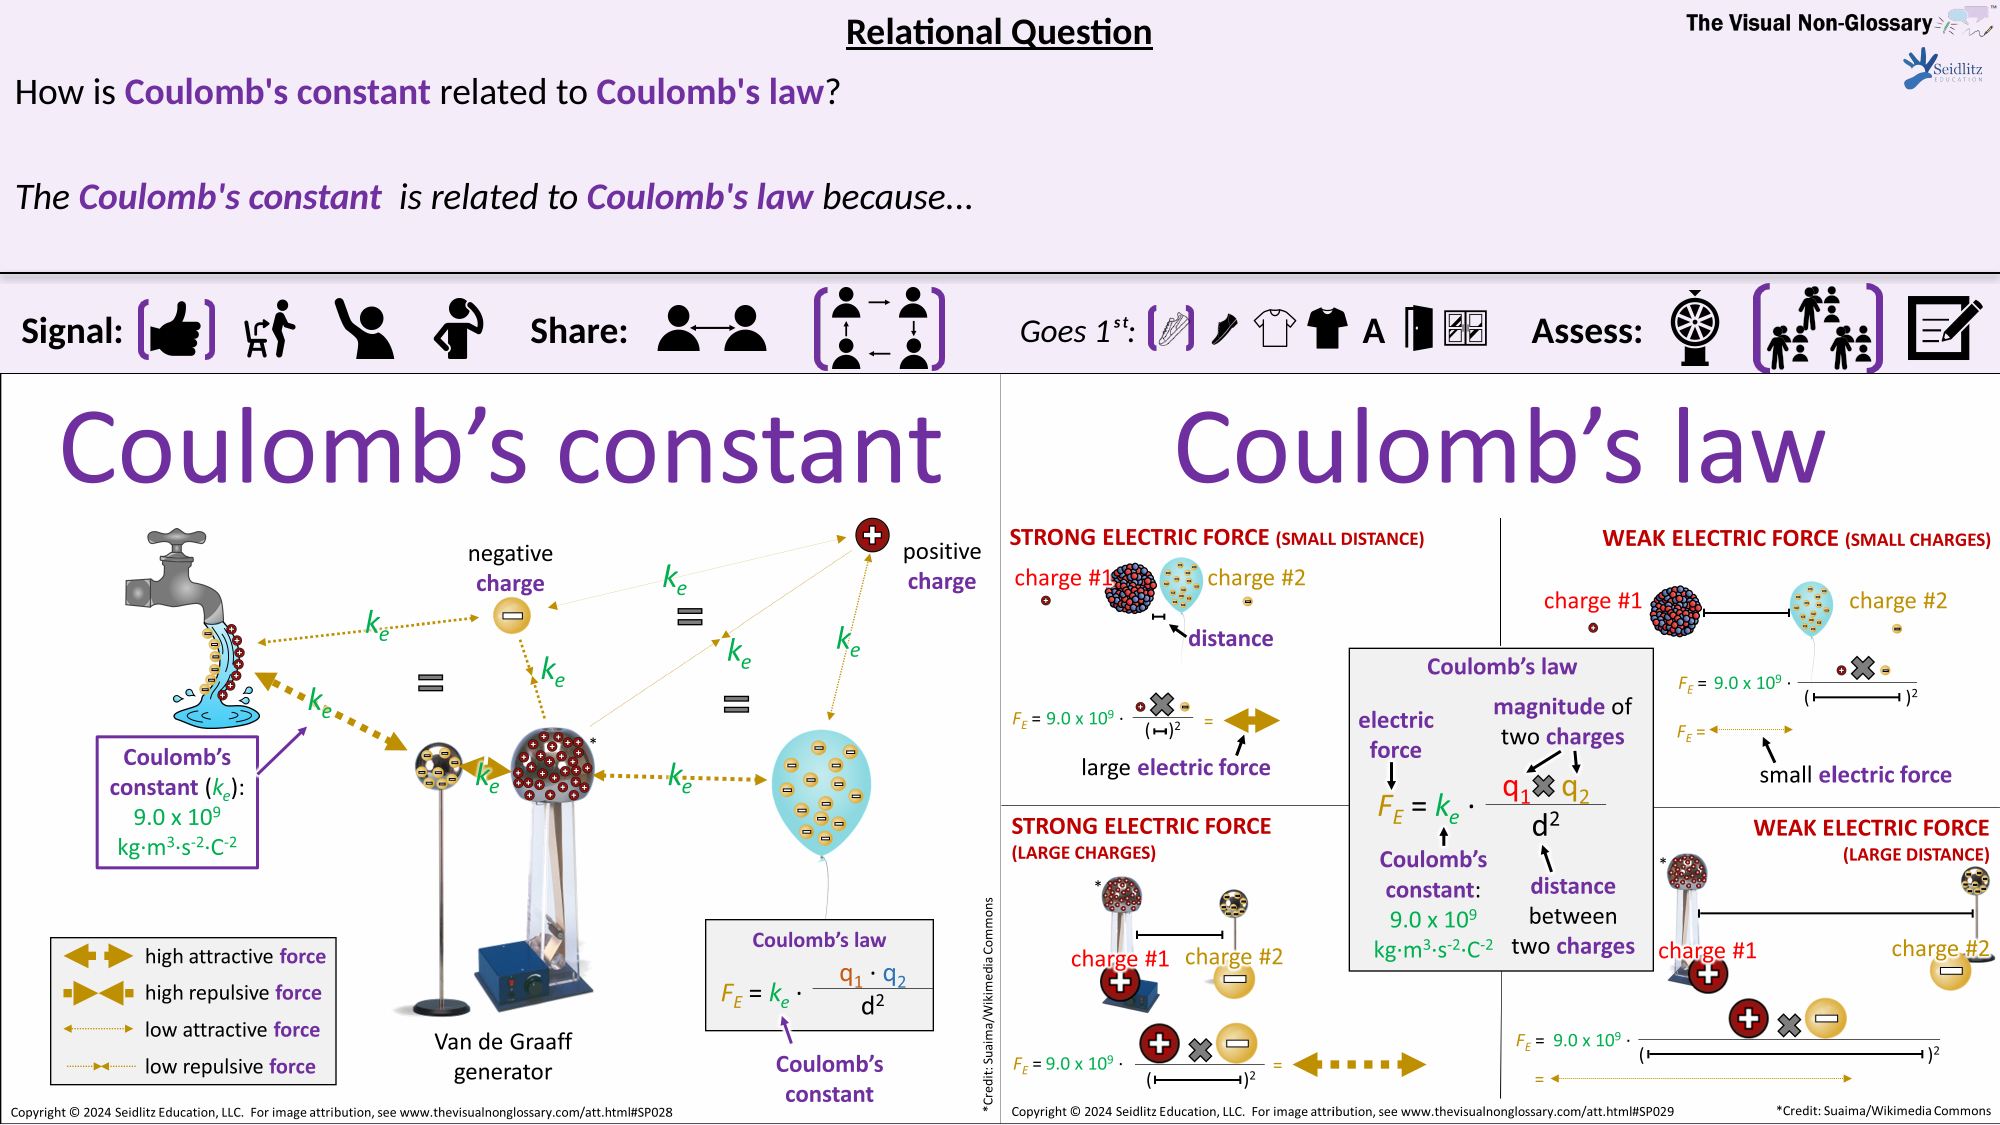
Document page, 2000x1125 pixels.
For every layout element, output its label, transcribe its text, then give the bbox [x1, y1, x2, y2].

text_box How is Coulomb's constant related to Coulomb's law? [0, 59, 2000, 120]
text_box Relational Question [831, 0, 1169, 59]
picture [1202, 310, 1241, 349]
picture [1304, 305, 1351, 352]
picture [239, 298, 301, 359]
text_box Goes 1ˢᵗ: [1005, 301, 1152, 357]
picture [1252, 305, 1298, 352]
picture [814, 287, 946, 371]
picture [137, 298, 215, 361]
text_box Share: [515, 298, 644, 359]
picture [1898, 44, 1991, 97]
text_box A [1347, 298, 1401, 359]
picture [1907, 290, 1984, 367]
text_box The Coulomb's constant is related to Coulomb's law because... [0, 164, 2000, 225]
picture [1148, 305, 1195, 352]
picture [1672, 0, 2000, 40]
picture [1657, 290, 1733, 367]
text_box Assess: [1516, 298, 1652, 359]
picture [1396, 305, 1489, 352]
picture [656, 305, 769, 352]
picture [428, 298, 490, 359]
picture [0, 283, 2000, 1124]
text_box Signal: [6, 298, 138, 359]
picture [334, 298, 395, 359]
